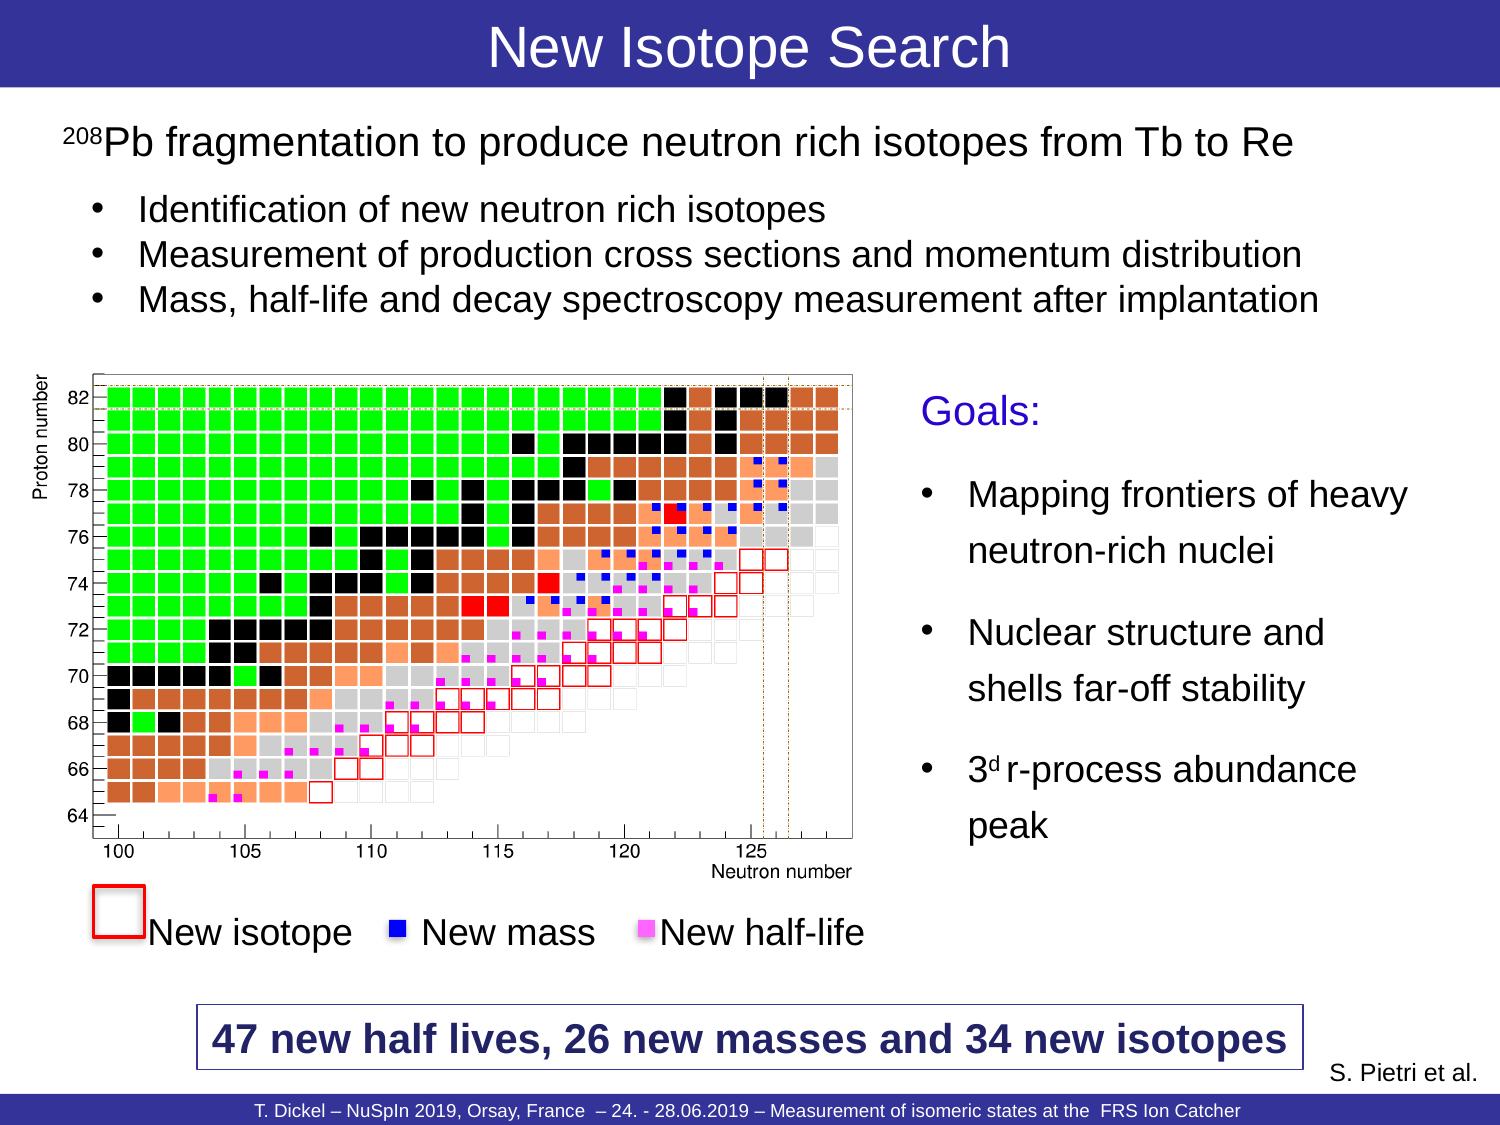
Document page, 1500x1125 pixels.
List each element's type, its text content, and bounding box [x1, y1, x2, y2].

text_box 47 new half lives, 26 new masses and 34 new isotopes [197, 1004, 1303, 1070]
text_box 208Pb fragmentation to produce neutron rich isotopes from Tb to Re [47, 107, 1495, 173]
text_box Goals: Mapping frontiers of heavy neutron-rich nuclei Nuclear structure and shells far-off stability 3d r-process abundance peak [905, 363, 1427, 854]
text_box Identification of new neutron rich isotopes Measurement of production cross sections and momentum distribution Mass, half-life and decay spectroscopy measurement after implantation [76, 178, 1335, 328]
text_box S. Pietri et al. [1314, 1048, 1494, 1094]
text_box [22, 363, 865, 951]
title New Isotope Search [0, 0, 1500, 88]
